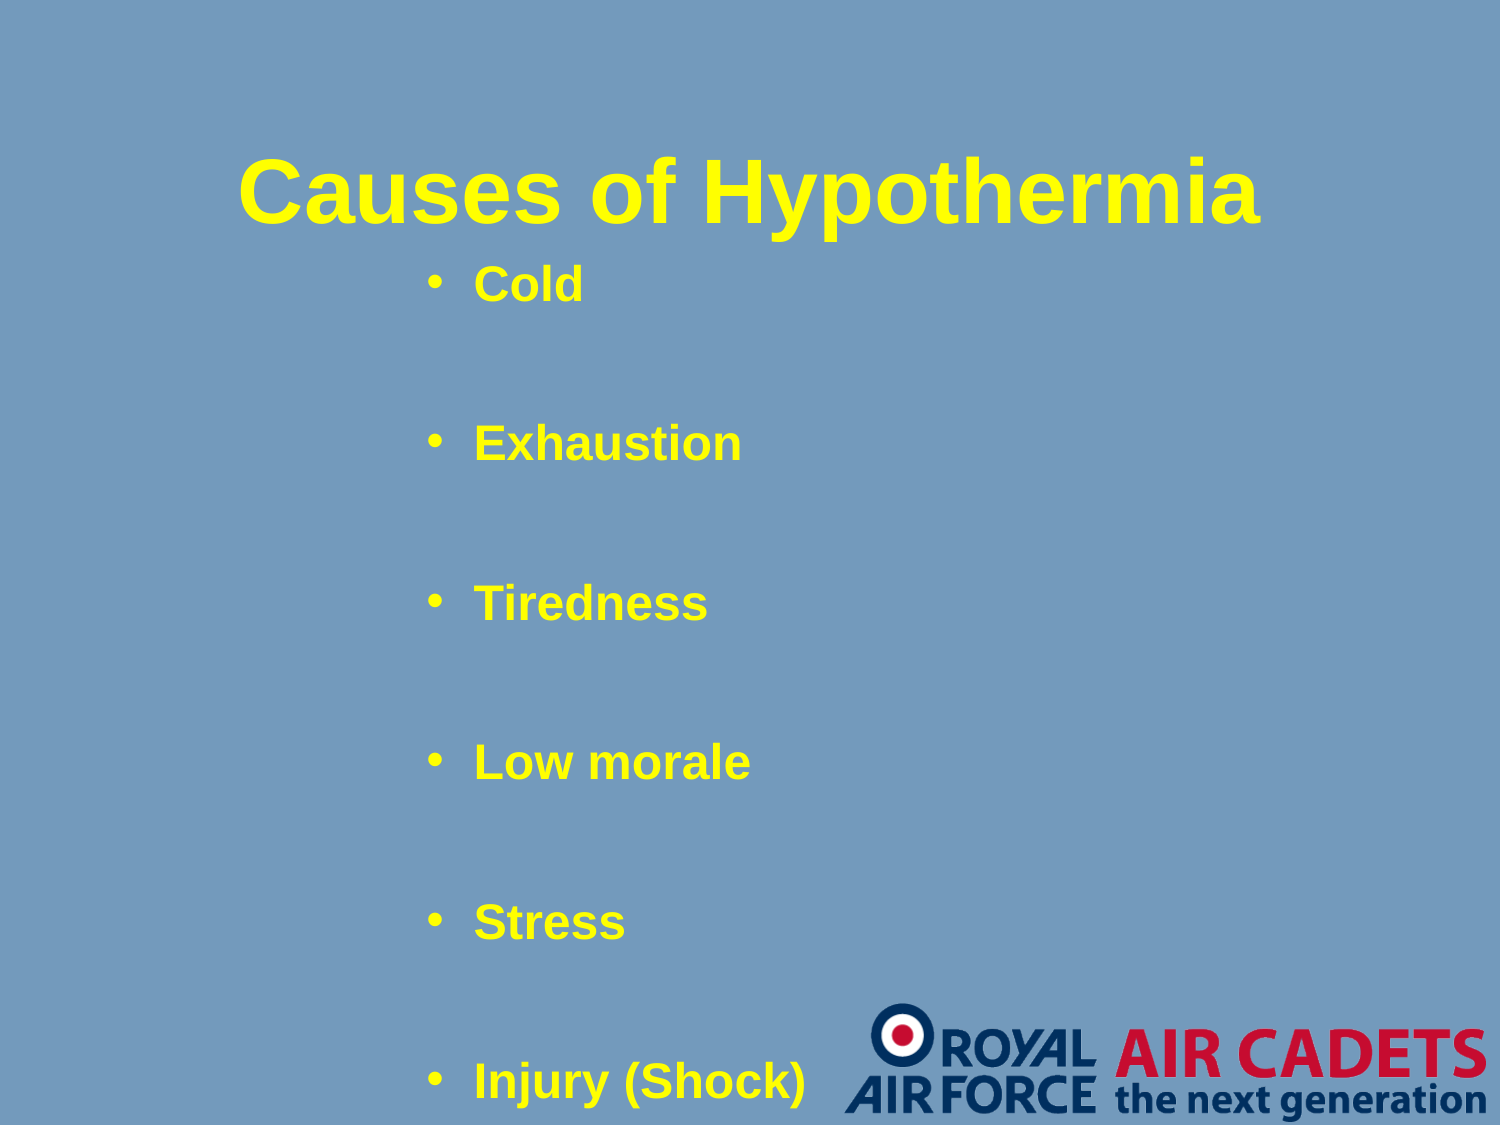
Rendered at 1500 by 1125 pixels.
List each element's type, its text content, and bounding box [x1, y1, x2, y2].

picture [844, 1003, 1486, 1122]
title Causes of Hypothermia [217, 136, 1283, 253]
list Cold Exhaustion Tiredness Low morale Stress Injury (Shock) [336, 243, 1076, 1047]
